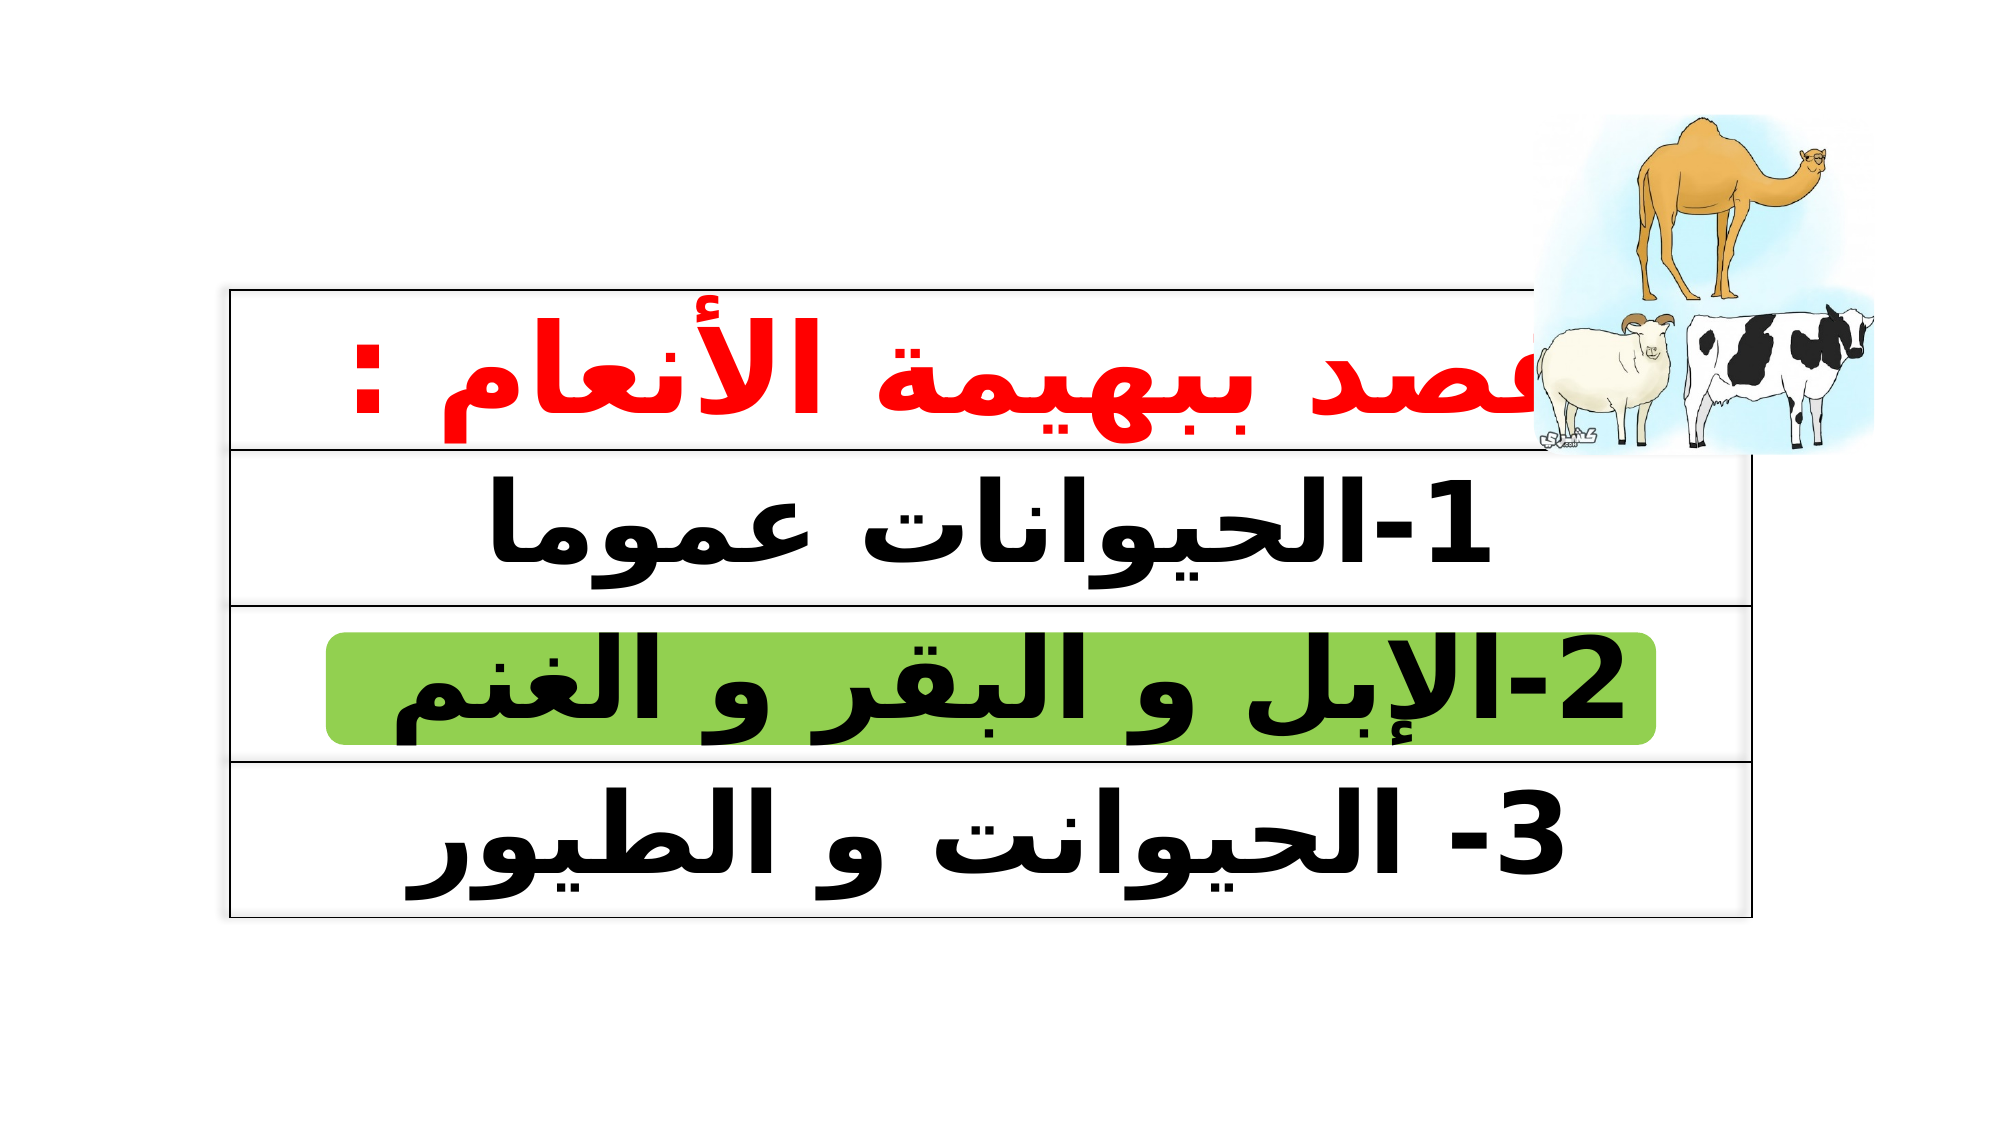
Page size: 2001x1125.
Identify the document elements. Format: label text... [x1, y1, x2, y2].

table_cell 3- الحيوانت و الطيور [231, 763, 1751, 917]
table_header يقصد ببهيمة الأنعام : [231, 291, 1533, 449]
table_cell 2-الإبل و البقر و الغنم [231, 607, 1751, 761]
picture [1533, 114, 1875, 455]
table_cell 1-الحيوانات عموما [231, 451, 1751, 605]
